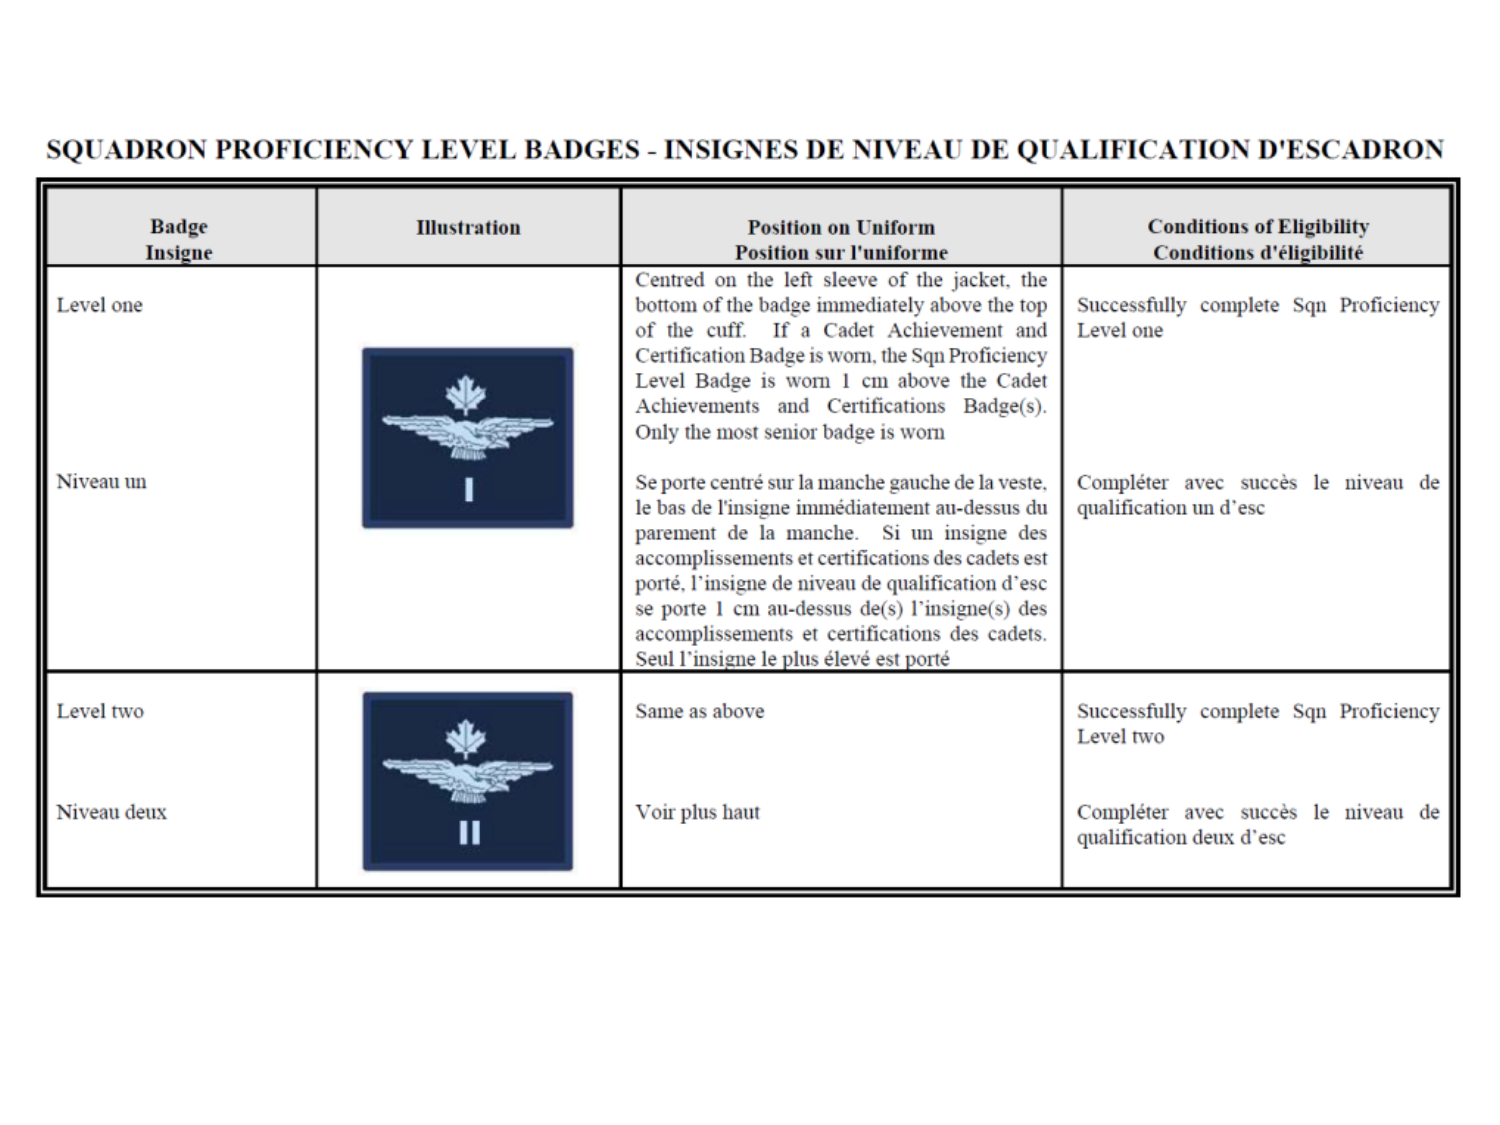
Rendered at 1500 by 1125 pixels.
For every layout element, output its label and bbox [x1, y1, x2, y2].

picture [28, 129, 1471, 906]
